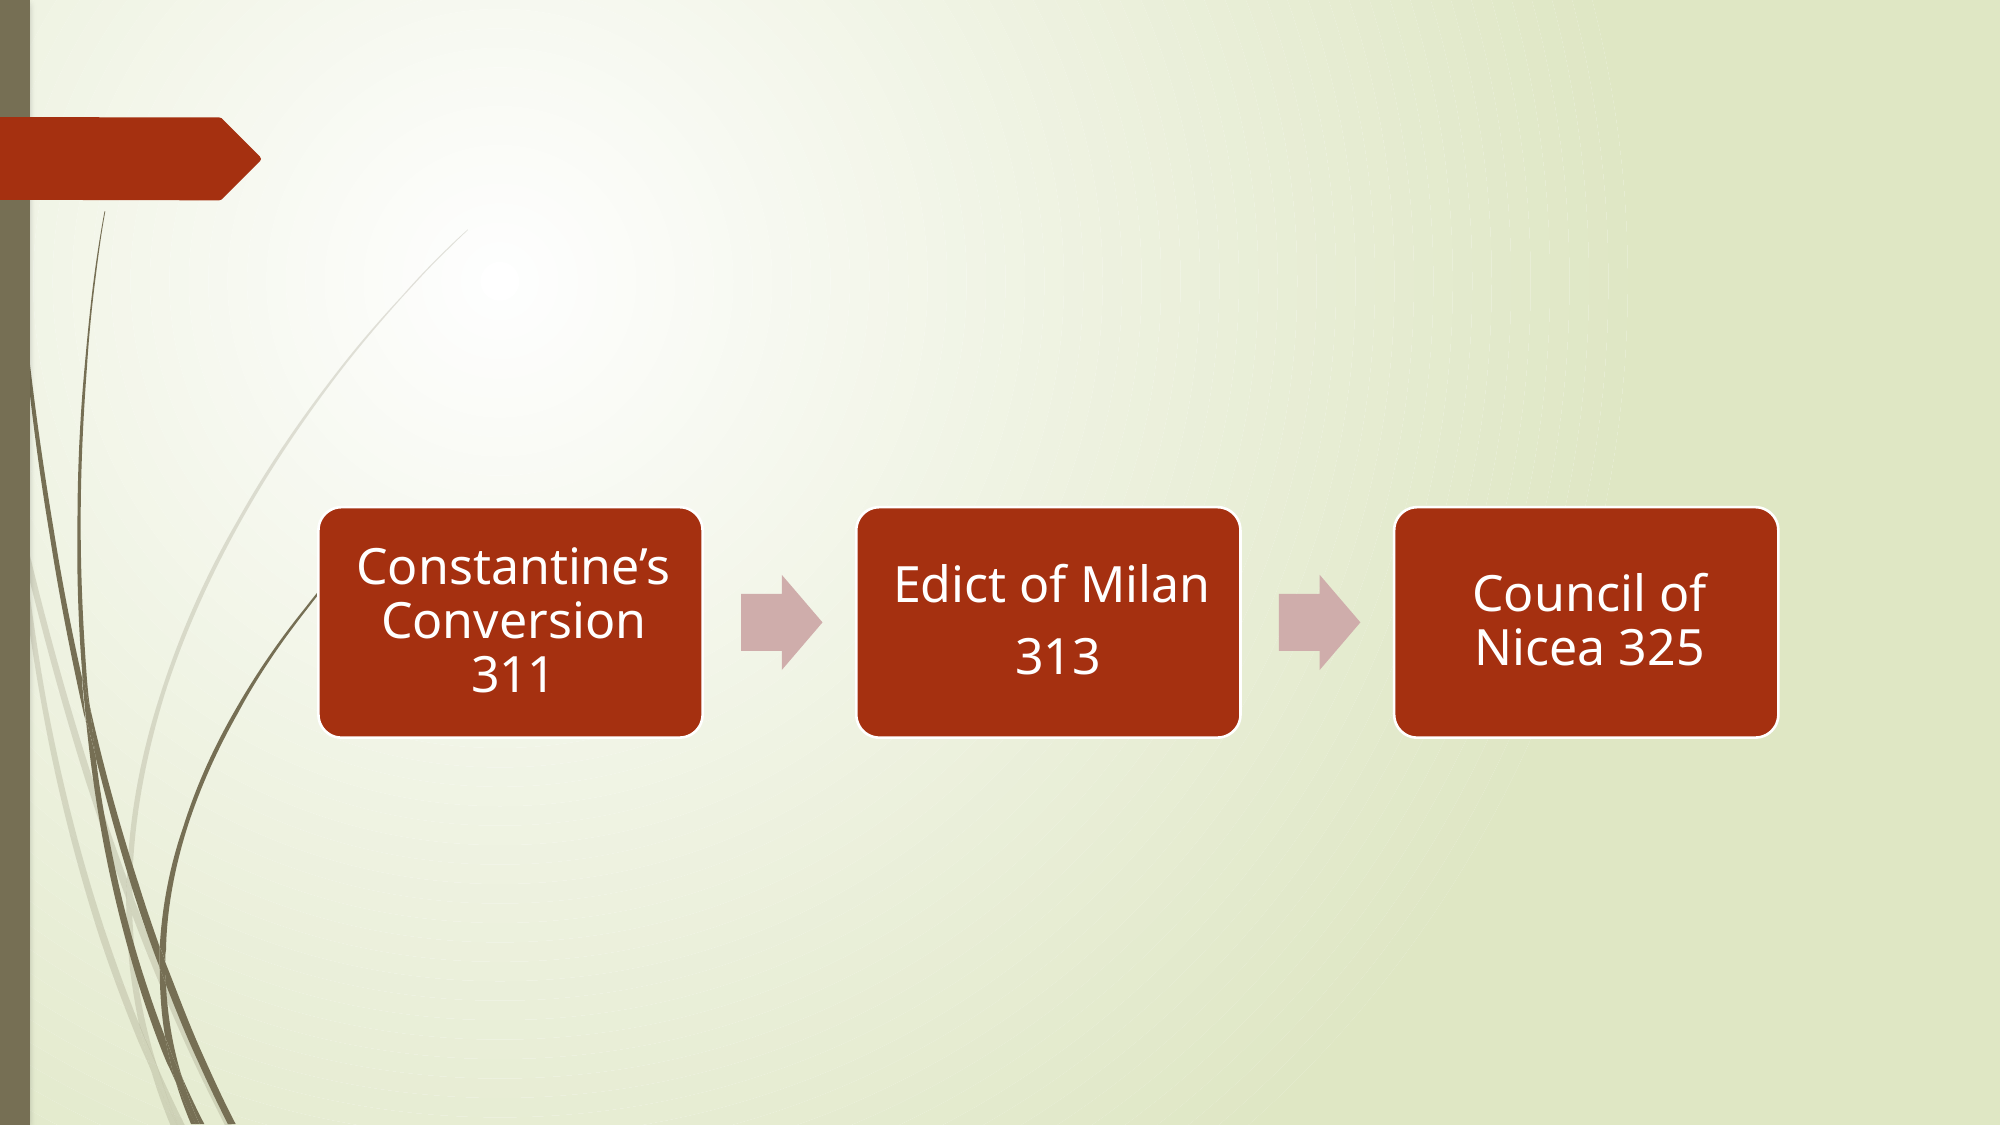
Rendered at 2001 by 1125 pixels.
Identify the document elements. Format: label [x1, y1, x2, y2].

list [316, 312, 1780, 933]
